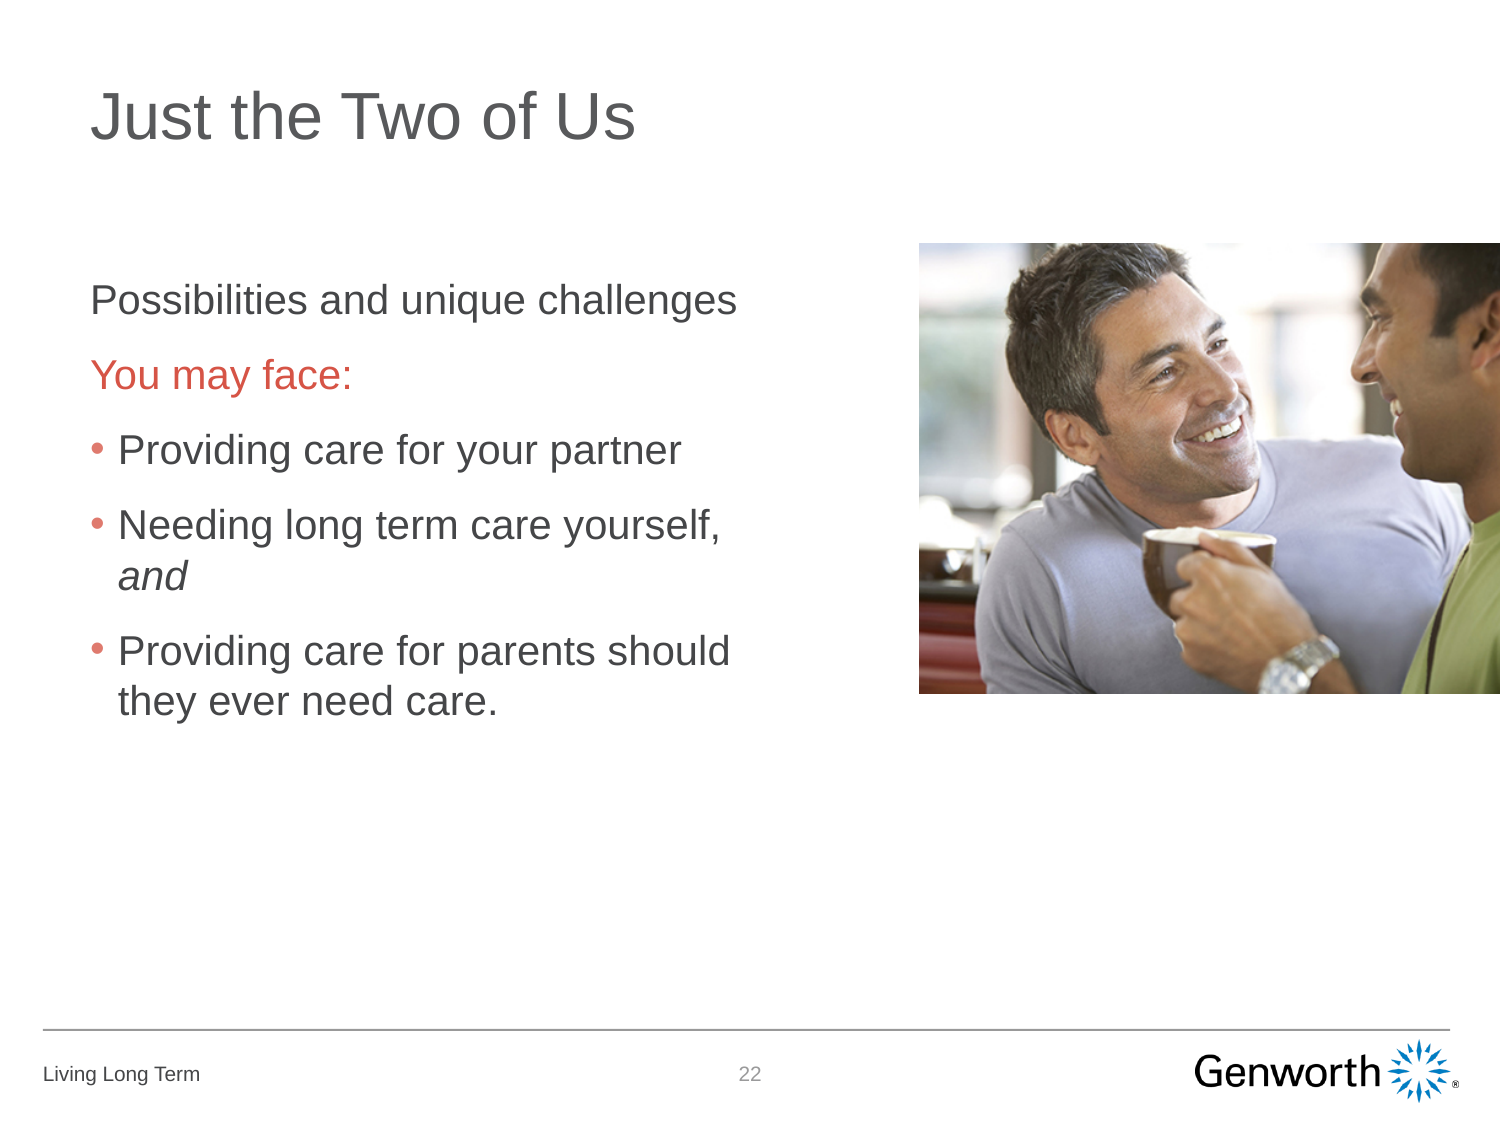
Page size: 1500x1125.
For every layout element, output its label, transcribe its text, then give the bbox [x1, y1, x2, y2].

list Possibilities and unique challenges You may face: Providing care for your partner Needing long term care yourself, and Providing care for parents should they ever need care. [75, 265, 794, 736]
slide_number 21 [706, 1042, 794, 1103]
picture [918, 243, 1500, 694]
picture [1195, 1039, 1459, 1103]
title Just the Two of Us [75, 65, 1425, 201]
